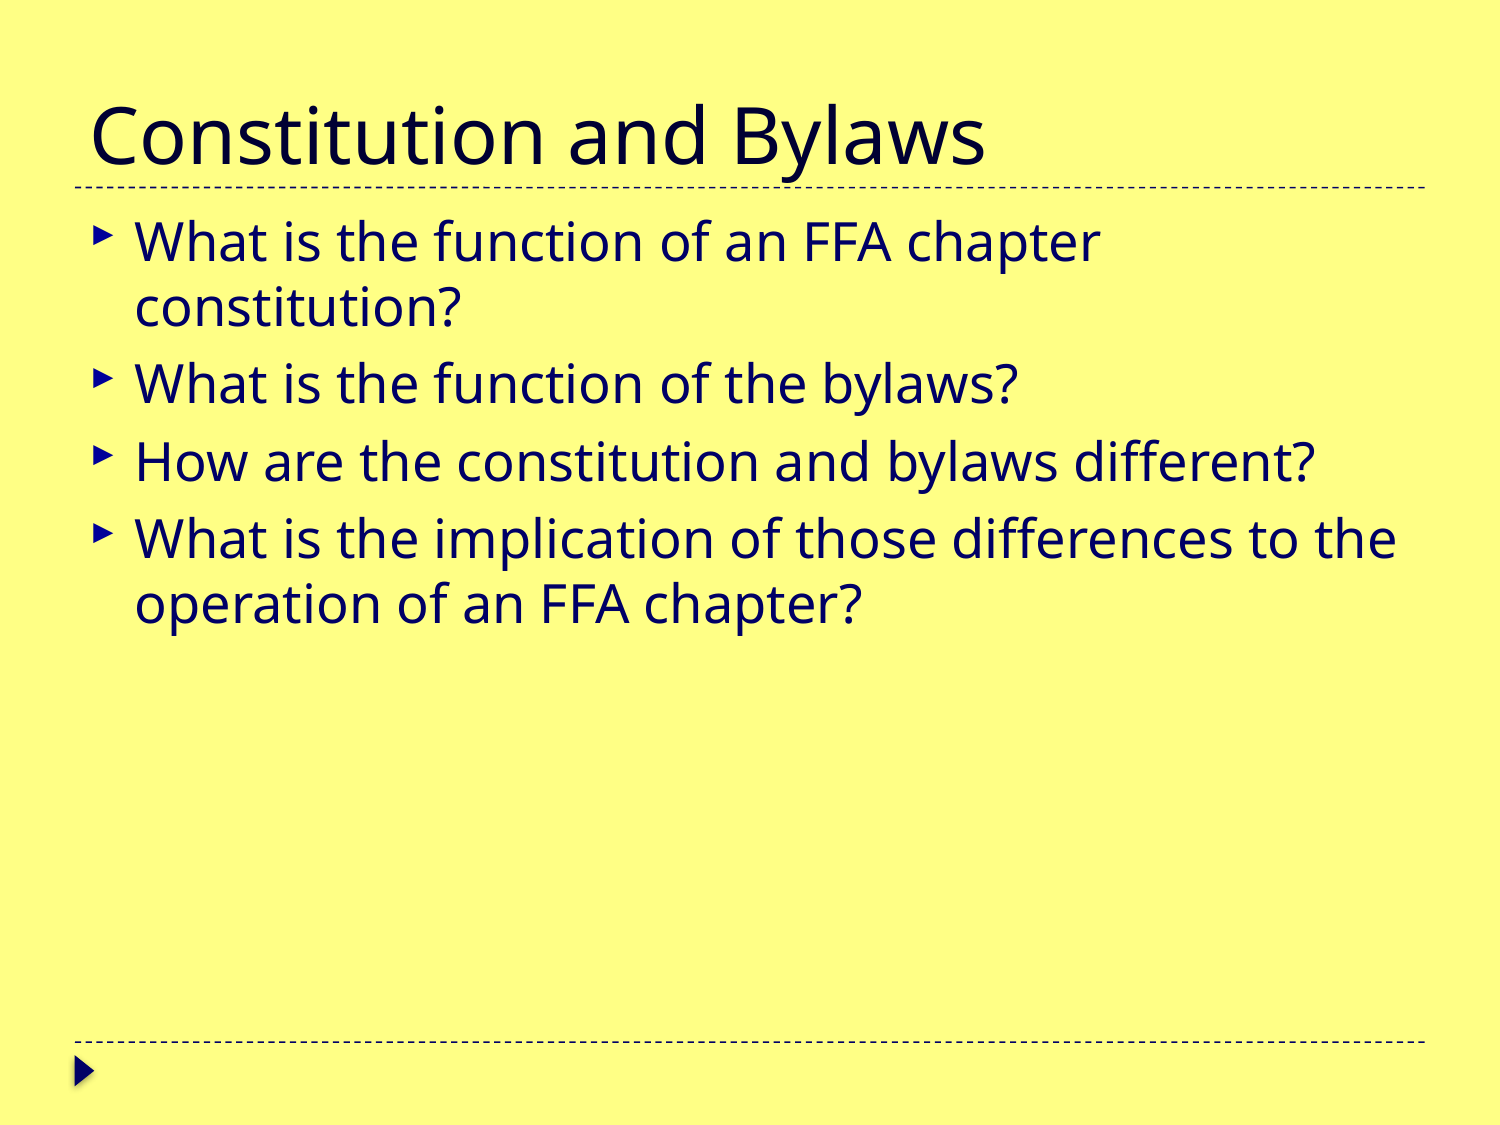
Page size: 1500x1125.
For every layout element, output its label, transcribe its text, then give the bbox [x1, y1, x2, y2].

title Constitution and Bylaws [75, 24, 1425, 188]
list What is the function of an FFA chapter constitution? What is the function of the bylaws? How are the constitution and bylaws different? What is the implication of those differences to the operation of an FFA chapter? [75, 200, 1425, 1006]
